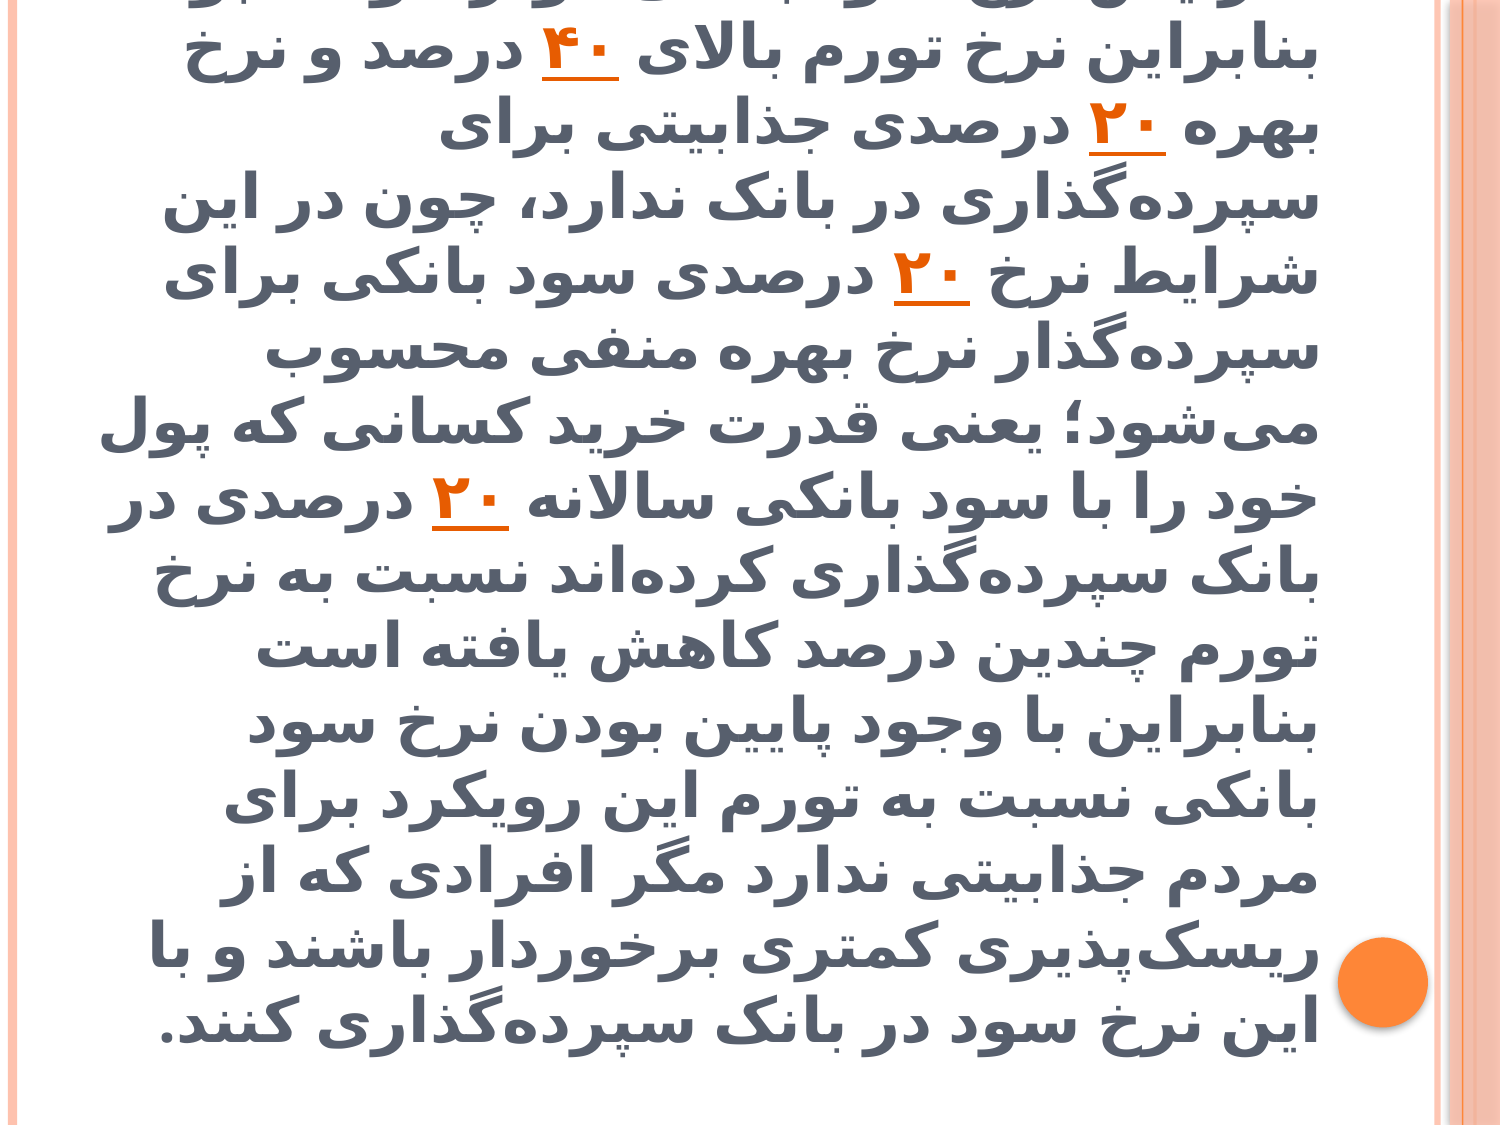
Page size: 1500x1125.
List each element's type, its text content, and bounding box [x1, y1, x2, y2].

title برخی بر این باورند که اگر نرخ سود سپرده‌های بانکی بالاتر از نرخ تورم باشد، سرمایه‌ها به سمت بانک حرکت می‌کند و افزایش نرخ سود بانکی مؤثر خواهد بود؛ بنابراین نرخ تورم بالای ۴۰ درصد و نرخ بهره ٢٠ درصدی جذابیتی برای سپرده‌گذاری در بانک ندارد، چون در این شرایط نرخ ٢٠ درصدی سود بانکی برای سپرده‌گذار نرخ بهره منفی محسوب می‌شود؛ یعنی قدرت خرید کسانی که پول خود را با سود بانکی سالانه ۲۰ درصدی در بانک سپرده‌گذاری کرده‌اند نسبت به نرخ تورم چندین درصد کاهش یافته است بنابراین با وجود پایین بودن نرخ سود بانکی نسبت به تورم این رویکرد برای مردم جذابیتی ندارد مگر افرادی که از ریسک‌پذیری کمتری برخوردار باشند و با این نرخ سود در بانک سپرده‌گذاری کنند. [50, 45, 1338, 1063]
